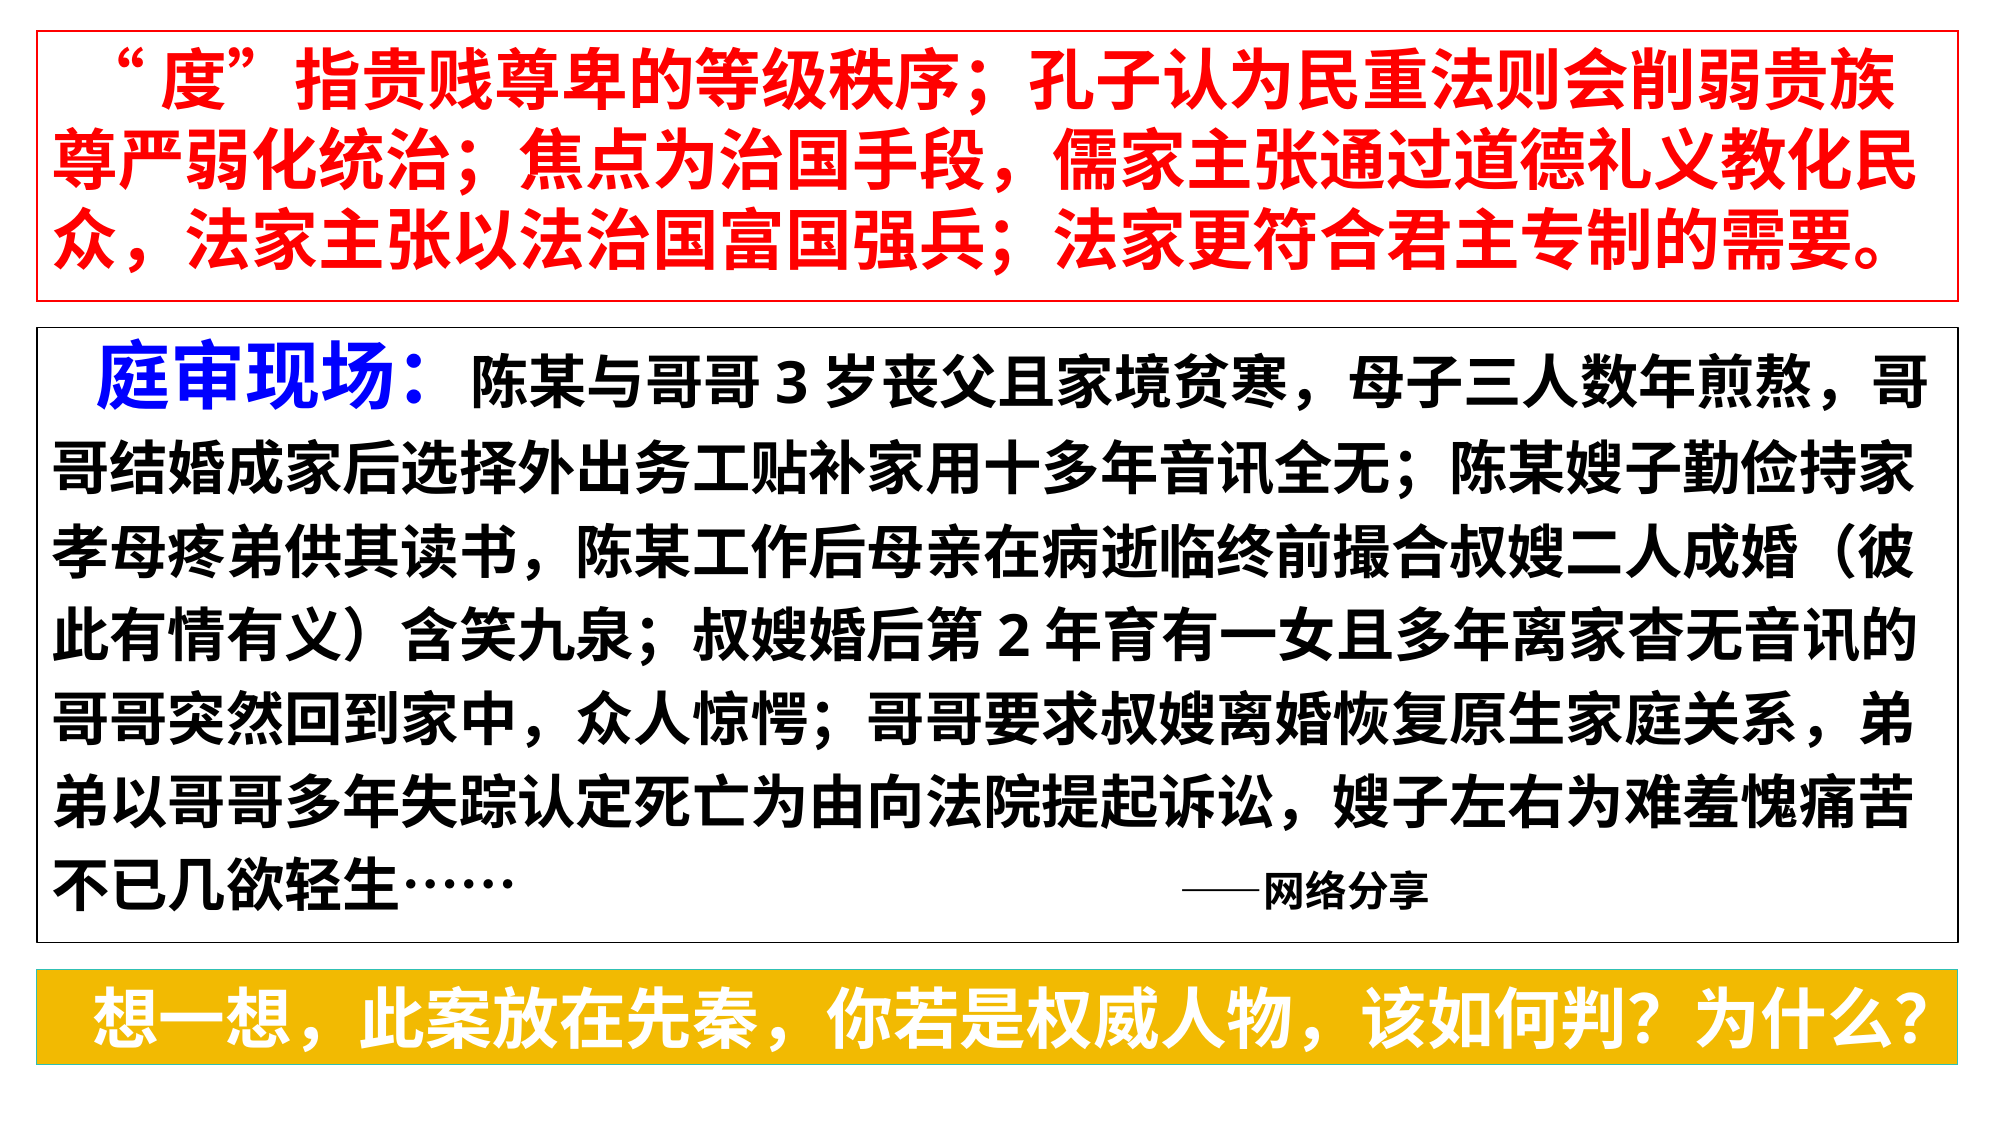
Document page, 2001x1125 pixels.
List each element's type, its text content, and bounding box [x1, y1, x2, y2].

text_box “度”指贵贱尊卑的等级秩序；孔子认为民重法则会削弱贵族尊严弱化统治；焦点为治国手段，儒家主张通过道德礼义教化民众，法家主张以法治国富国强兵；法家更符合君主专制的需要。 [36, 30, 1959, 302]
text_box 想一想，此案放在先秦，你若是权威人物，该如何判？为什么？ [36, 969, 1958, 1065]
text_box 庭审现场：陈某与哥哥3岁丧父且家境贫寒，母子三人数年煎熬，哥哥结婚成家后选择外出务工贴补家用十多年音讯全无；陈某嫂子勤俭持家孝母疼弟供其读书，陈某工作后母亲在病逝临终前撮合叔嫂二人成婚（彼此有情有义）含笑九泉；叔嫂婚后第2年育有一女且多年离家杳无音讯的哥哥突然回到家中，众人惊愕；哥哥要求叔嫂离婚恢复原生家庭关系，弟弟以哥哥多年失踪认定死亡为由向法院提起诉讼，嫂子左右为难羞愧痛苦不已几欲轻生…… ——网络分享 [36, 327, 1958, 943]
